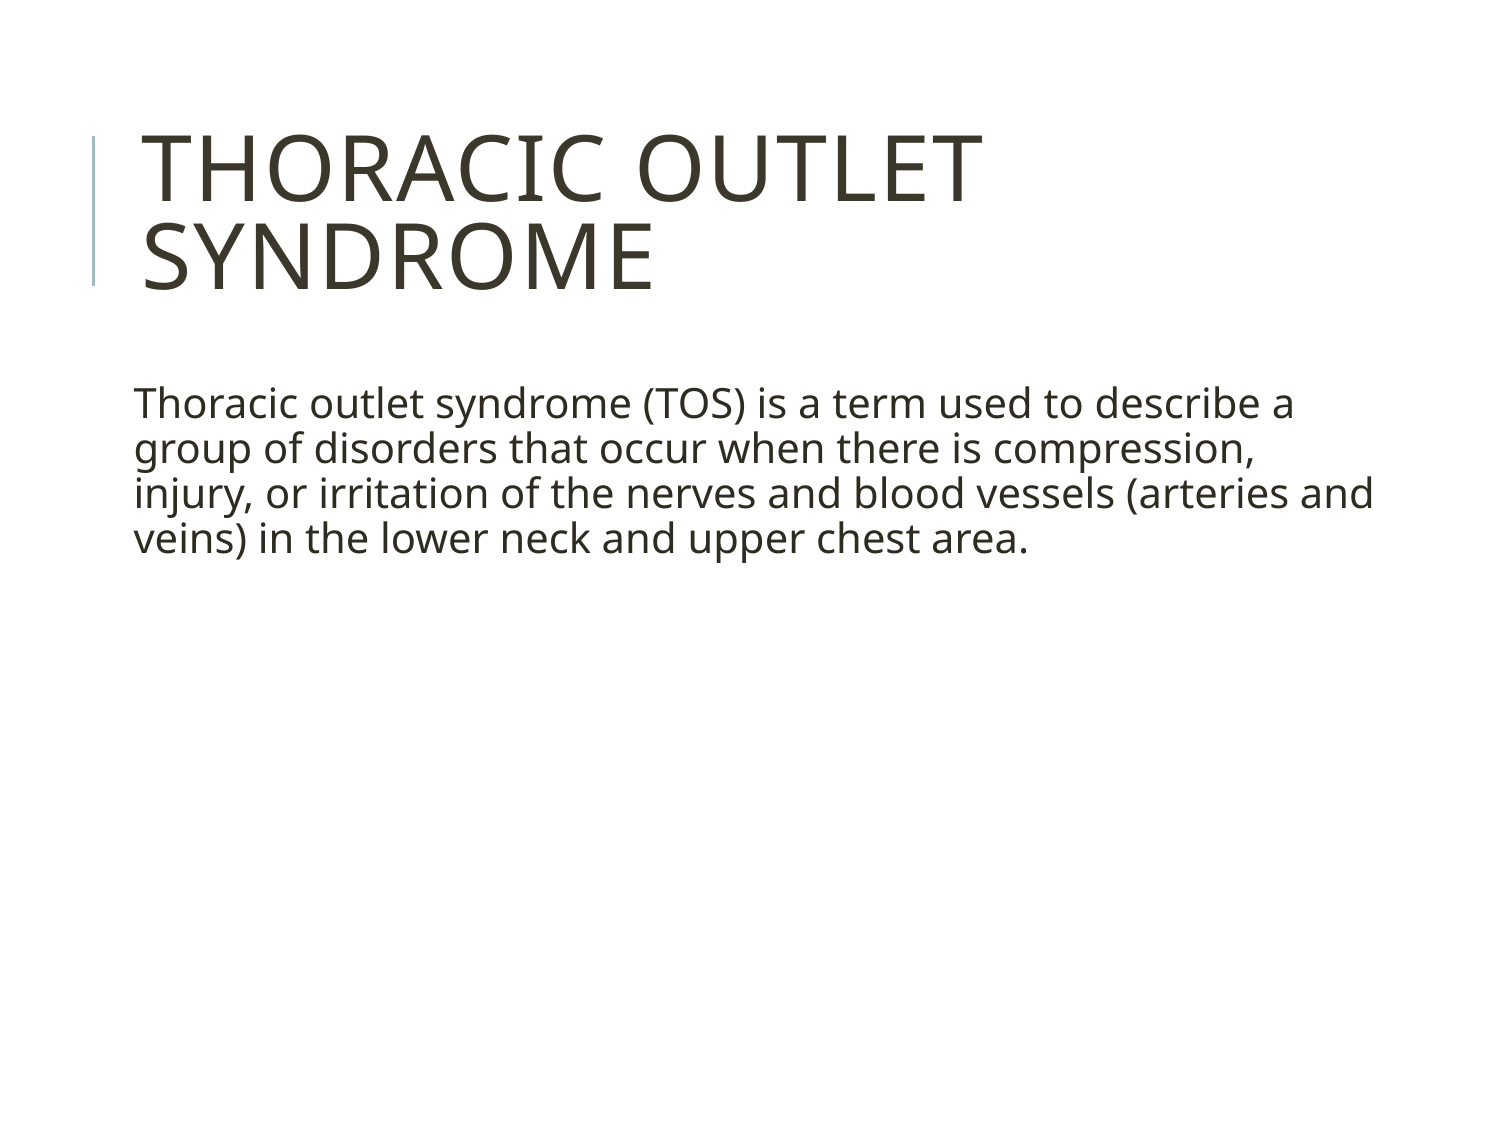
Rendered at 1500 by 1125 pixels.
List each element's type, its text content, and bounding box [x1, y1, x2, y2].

text_box Thoracic outlet syndrome [125, 95, 1322, 342]
text_box Thoracic outlet syndrome (TOS) is a term used to describe a group of disorders that occur when there is compression, injury, or irritation of the nerves and blood vessels (arteries and veins) in the lower neck and upper chest area. [126, 374, 1388, 1035]
